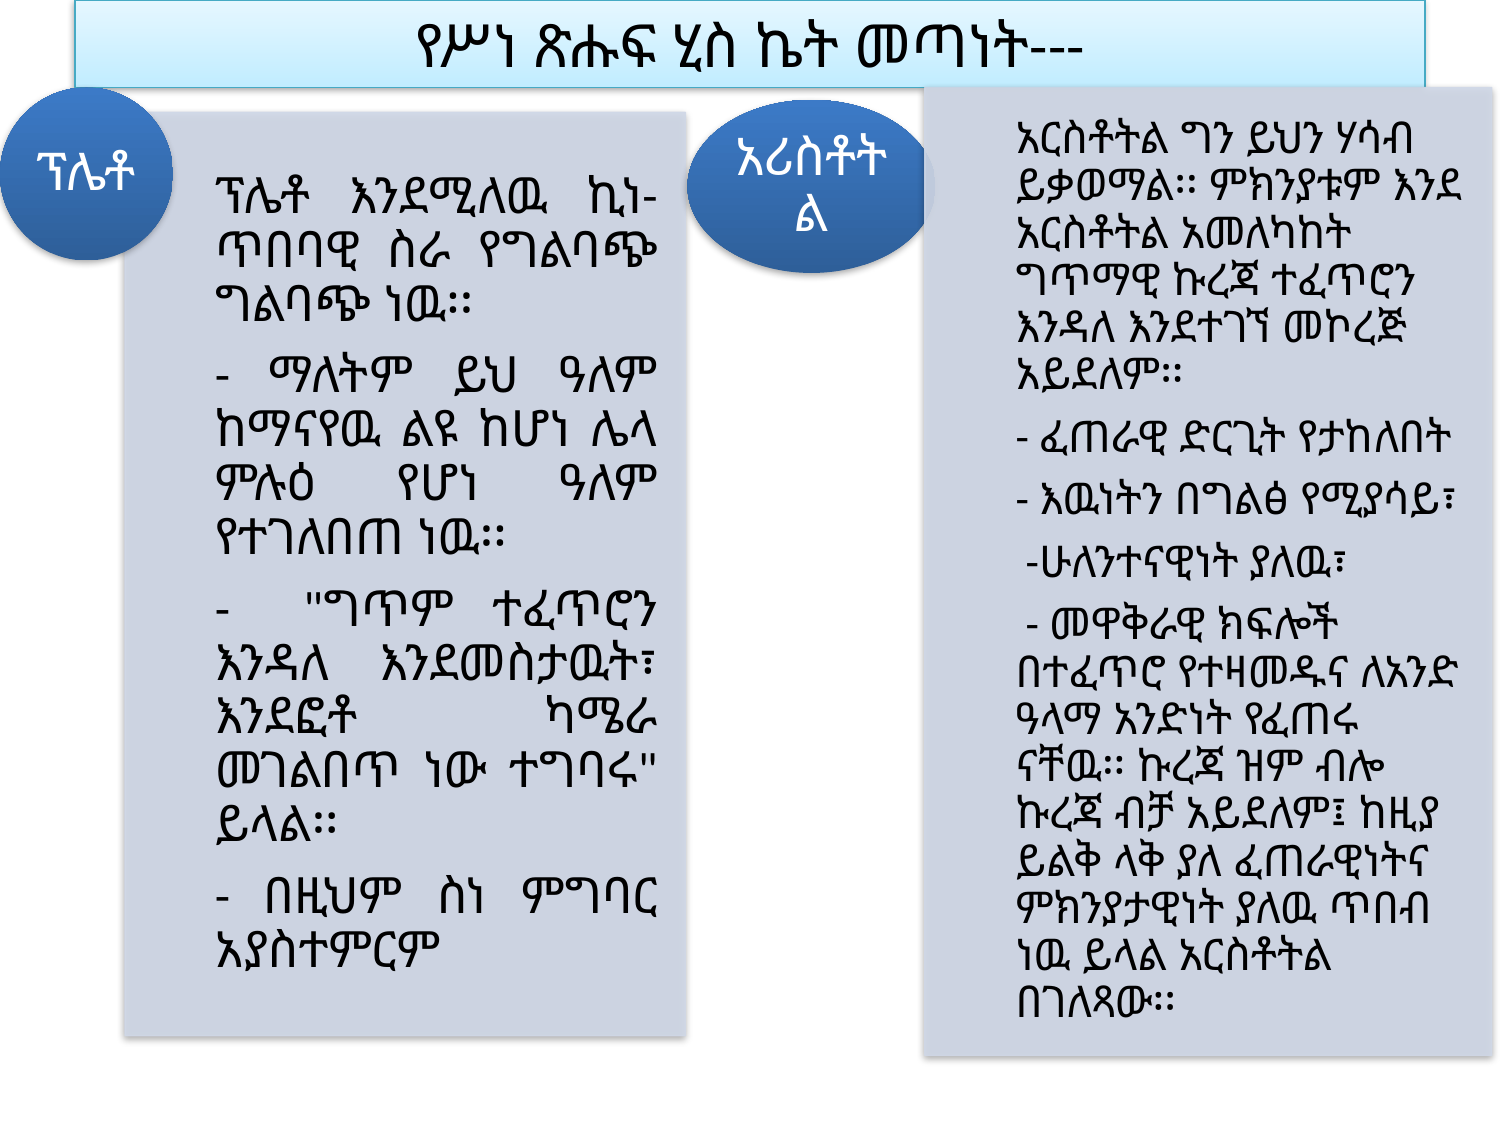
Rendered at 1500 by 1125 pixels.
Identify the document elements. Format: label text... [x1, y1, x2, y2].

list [0, 87, 1500, 1125]
title የሥነ ጽሑፍ ሂስ ኬት መጣነት--- [74, 0, 1426, 85]
